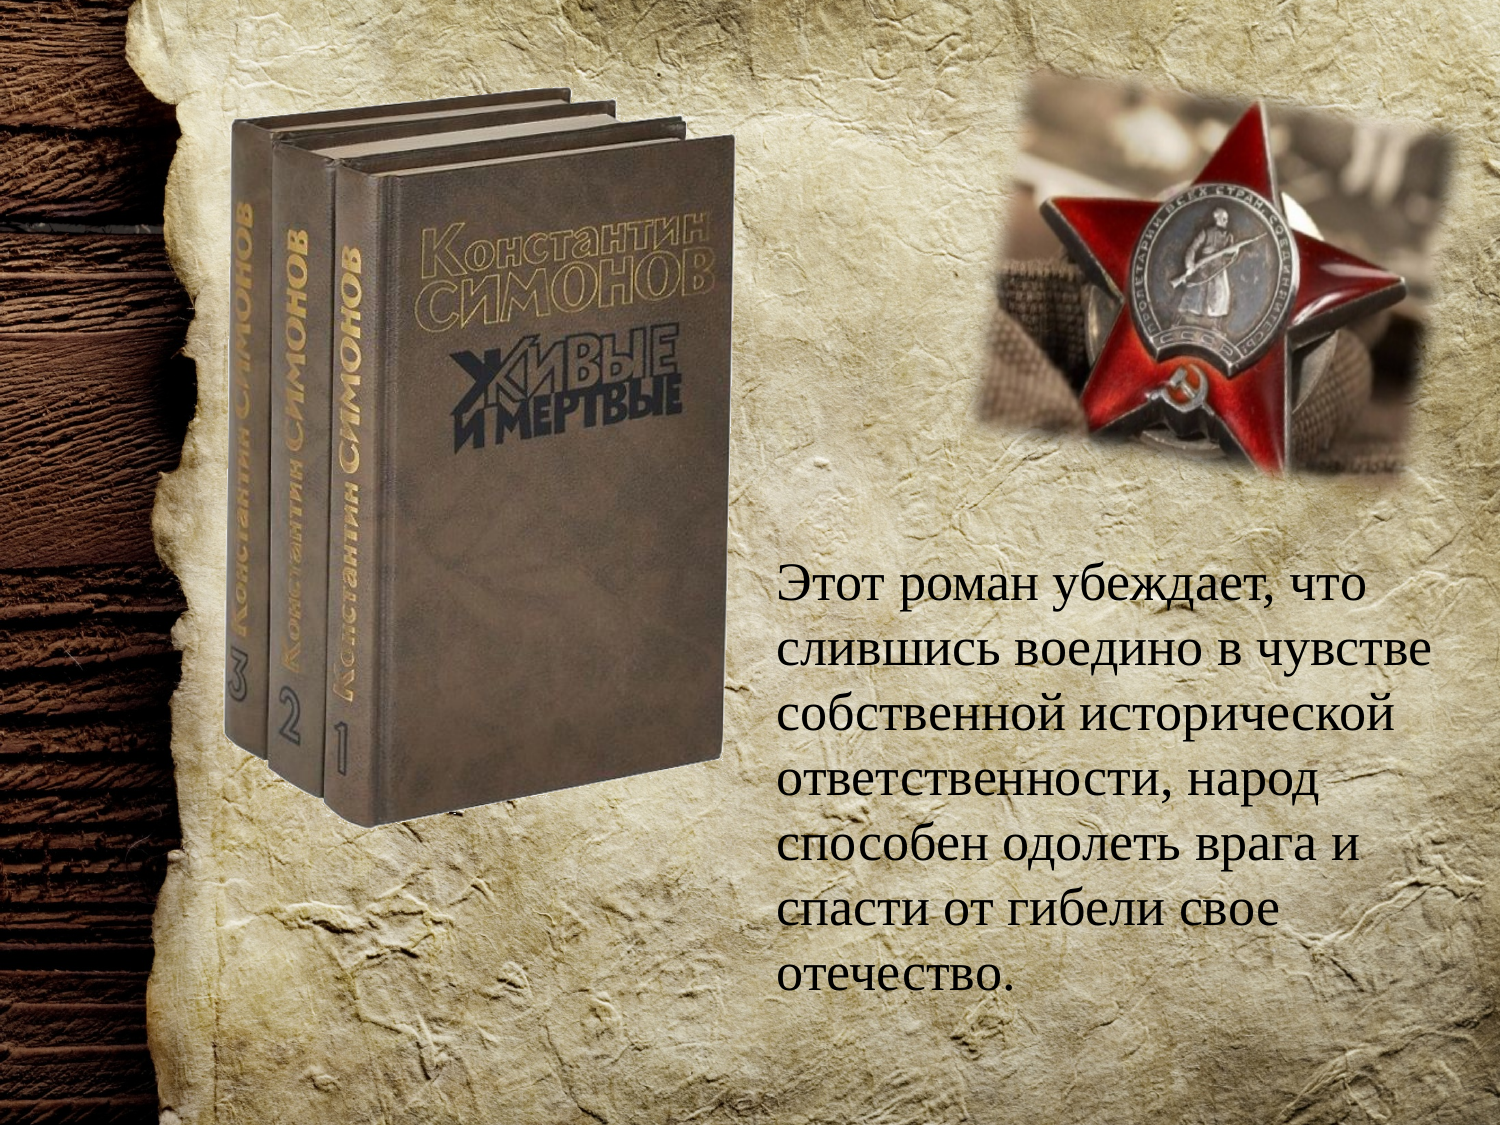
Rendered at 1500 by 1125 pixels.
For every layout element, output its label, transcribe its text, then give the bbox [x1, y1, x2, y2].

picture [0, 0, 1500, 1125]
text_box Этот роман убеждает, что слившись воедино в чувстве собственной исторической ответственности, народ способен одолеть врага и спасти от гибели свое отечество. [761, 538, 1459, 1009]
